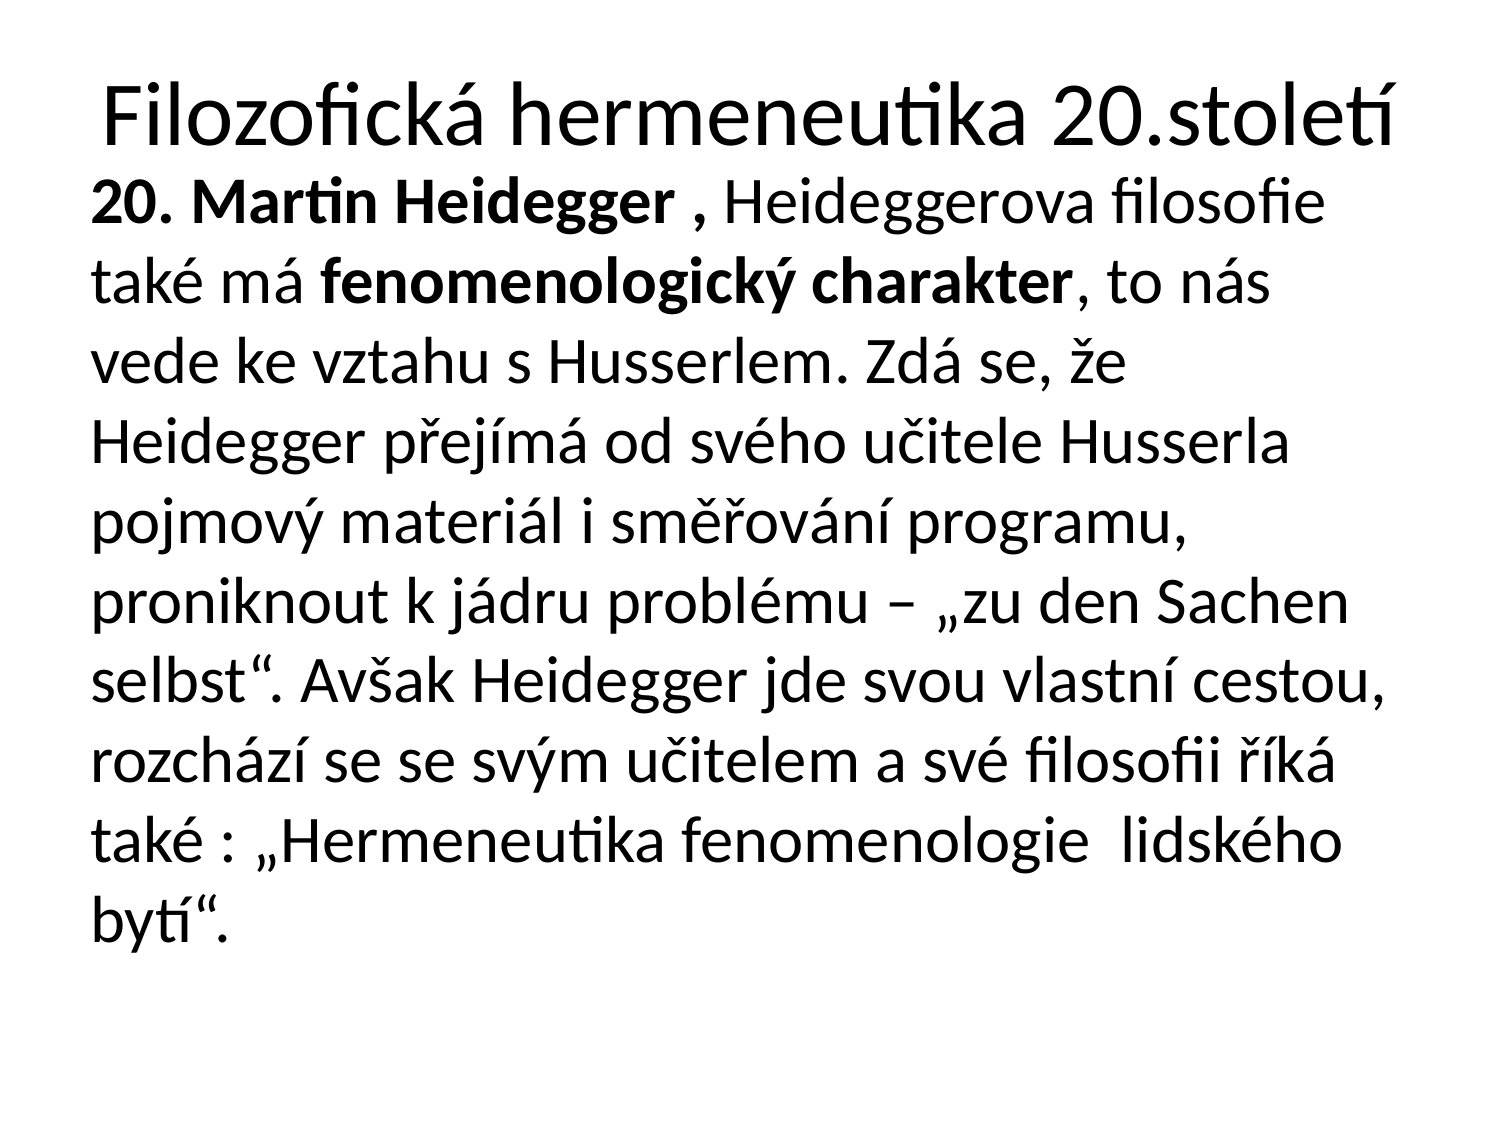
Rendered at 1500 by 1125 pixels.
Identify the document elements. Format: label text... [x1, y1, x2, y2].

title Filozofická hermeneutika 20.století [75, 45, 1425, 149]
list 20. Martin Heidegger , Heideggerova filosofie také má fenomenologický charakter, to nás vede ke vztahu s Husserlem. Zdá se, že Heidegger přejímá od svého učitele Husserla pojmový materiál i směřování programu, proniknout k jádru problému – „zu den Sachen selbst“. Avšak Heidegger jde svou vlastní cestou, rozchází se se svým učitelem a své filosofii říká také : „Hermeneutika fenomenologie lidského bytí“. [75, 149, 1425, 1005]
